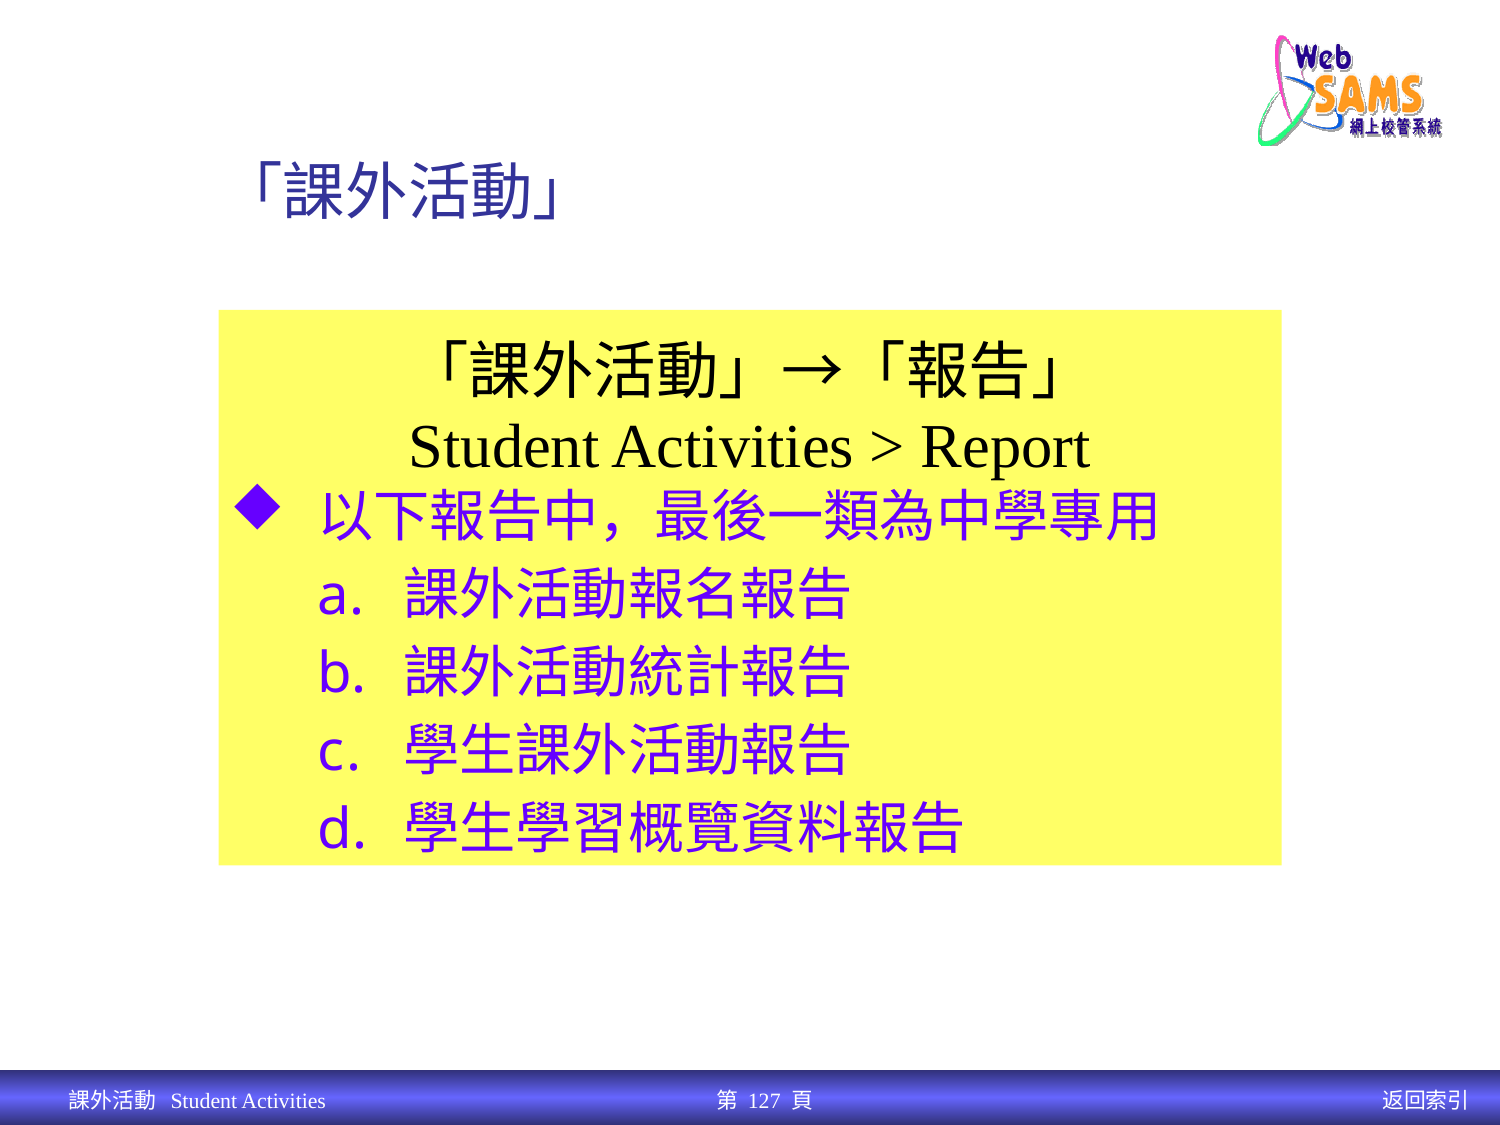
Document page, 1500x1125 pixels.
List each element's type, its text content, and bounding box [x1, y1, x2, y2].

text_box 「課外活動」→「報告」 Student Activities > Report 以下報告中，最後一類為中學專用 課外活動報名報告 課外活動統計報告 學生課外活動報告 學生學習概覽資料報告 [218, 309, 1282, 866]
text_box 「課外活動」 報告 [209, 146, 1291, 421]
picture [1254, 28, 1451, 167]
